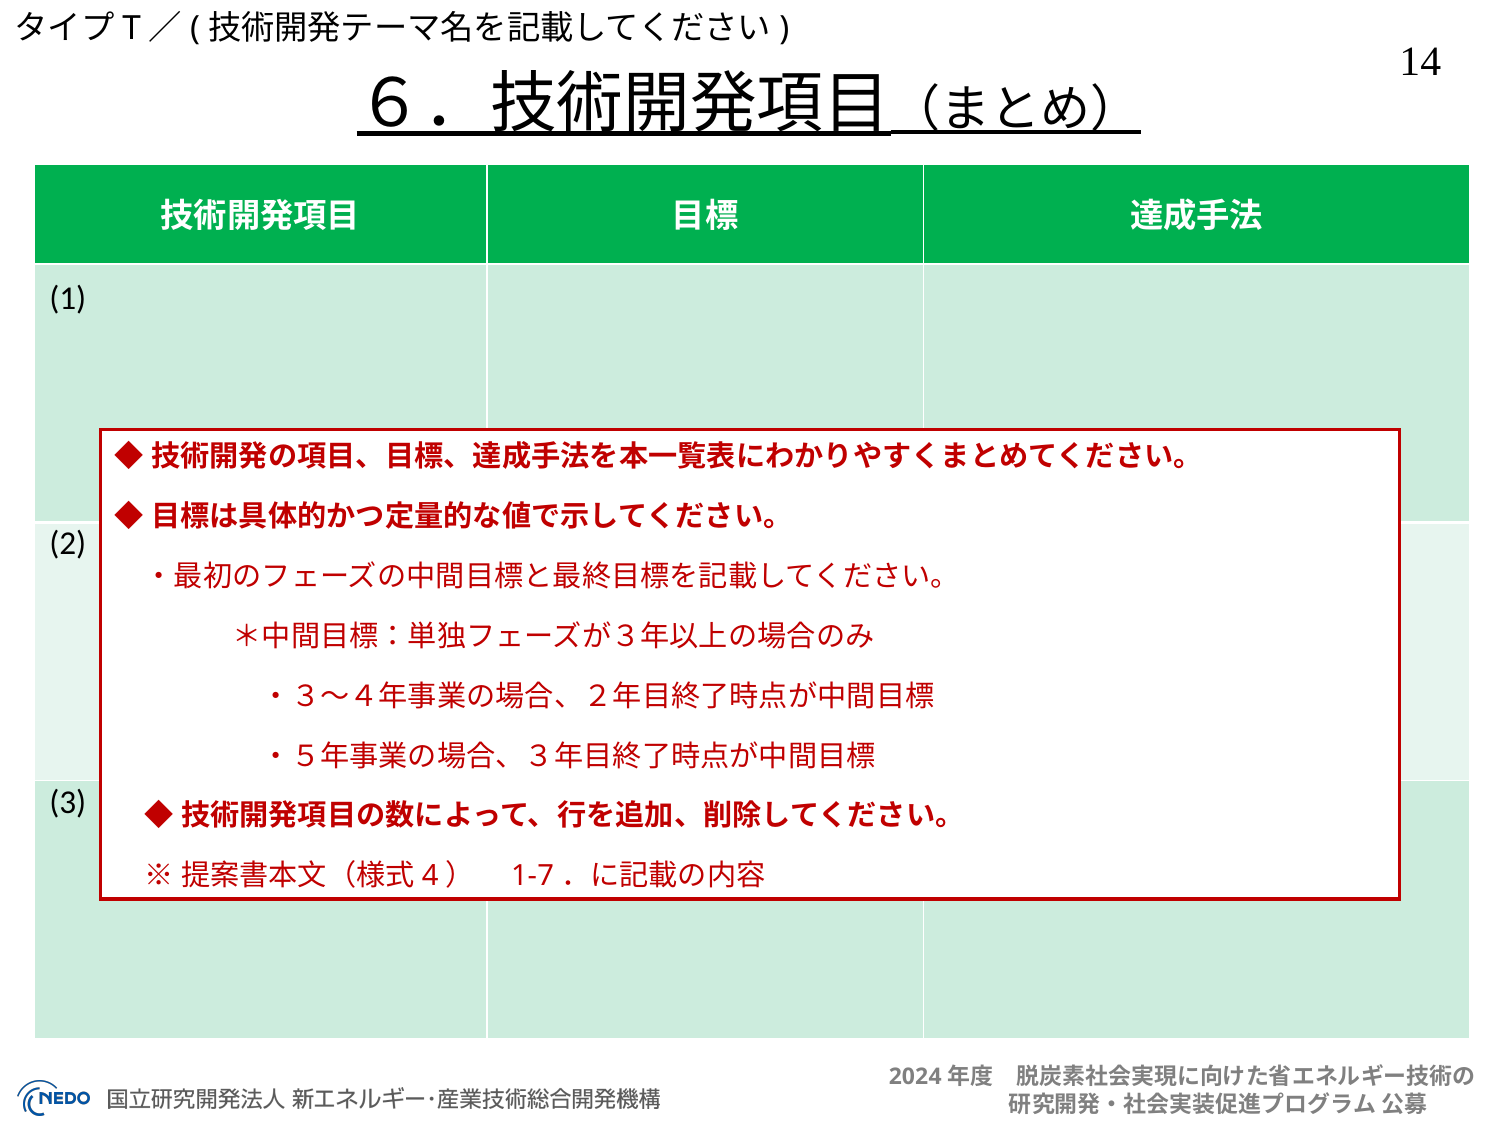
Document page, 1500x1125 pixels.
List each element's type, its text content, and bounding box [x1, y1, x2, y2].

table_cell (3) [35, 781, 486, 1038]
table_header 達成手法 [924, 165, 1469, 263]
table_header 目標 [488, 165, 923, 263]
table_header 技術開発項目 [35, 165, 486, 263]
picture [17, 1080, 90, 1116]
table_cell [924, 265, 1469, 521]
table_cell (2) [35, 524, 100, 780]
table_cell [488, 265, 923, 429]
table_cell [924, 781, 1469, 1038]
text_box ◆技術開発の項目、目標、達成手法を本一覧表にわかりやすくまとめてください。 ◆目標は具体的かつ定量的な値で示してください。 ・最初のフェーズの中間目標と最終目標を記載してください。 ＊中間目標：単独フェーズが３年以上の場合のみ ・３～４年事業の場合、２年目終了時点が中間目標 ・５年事業の場合、３年目終了時点が中間目標 ◆技術開発項目の数によって、行を追加、削除してください。 ※提案書本文（様式4） 1-7．に記載の内容 [100, 429, 1400, 899]
table_cell (1) [35, 265, 486, 521]
table_cell [1400, 524, 1469, 780]
text_box ６．技術開発項目（まとめ） [111, 52, 1387, 158]
table_cell [488, 899, 923, 1038]
